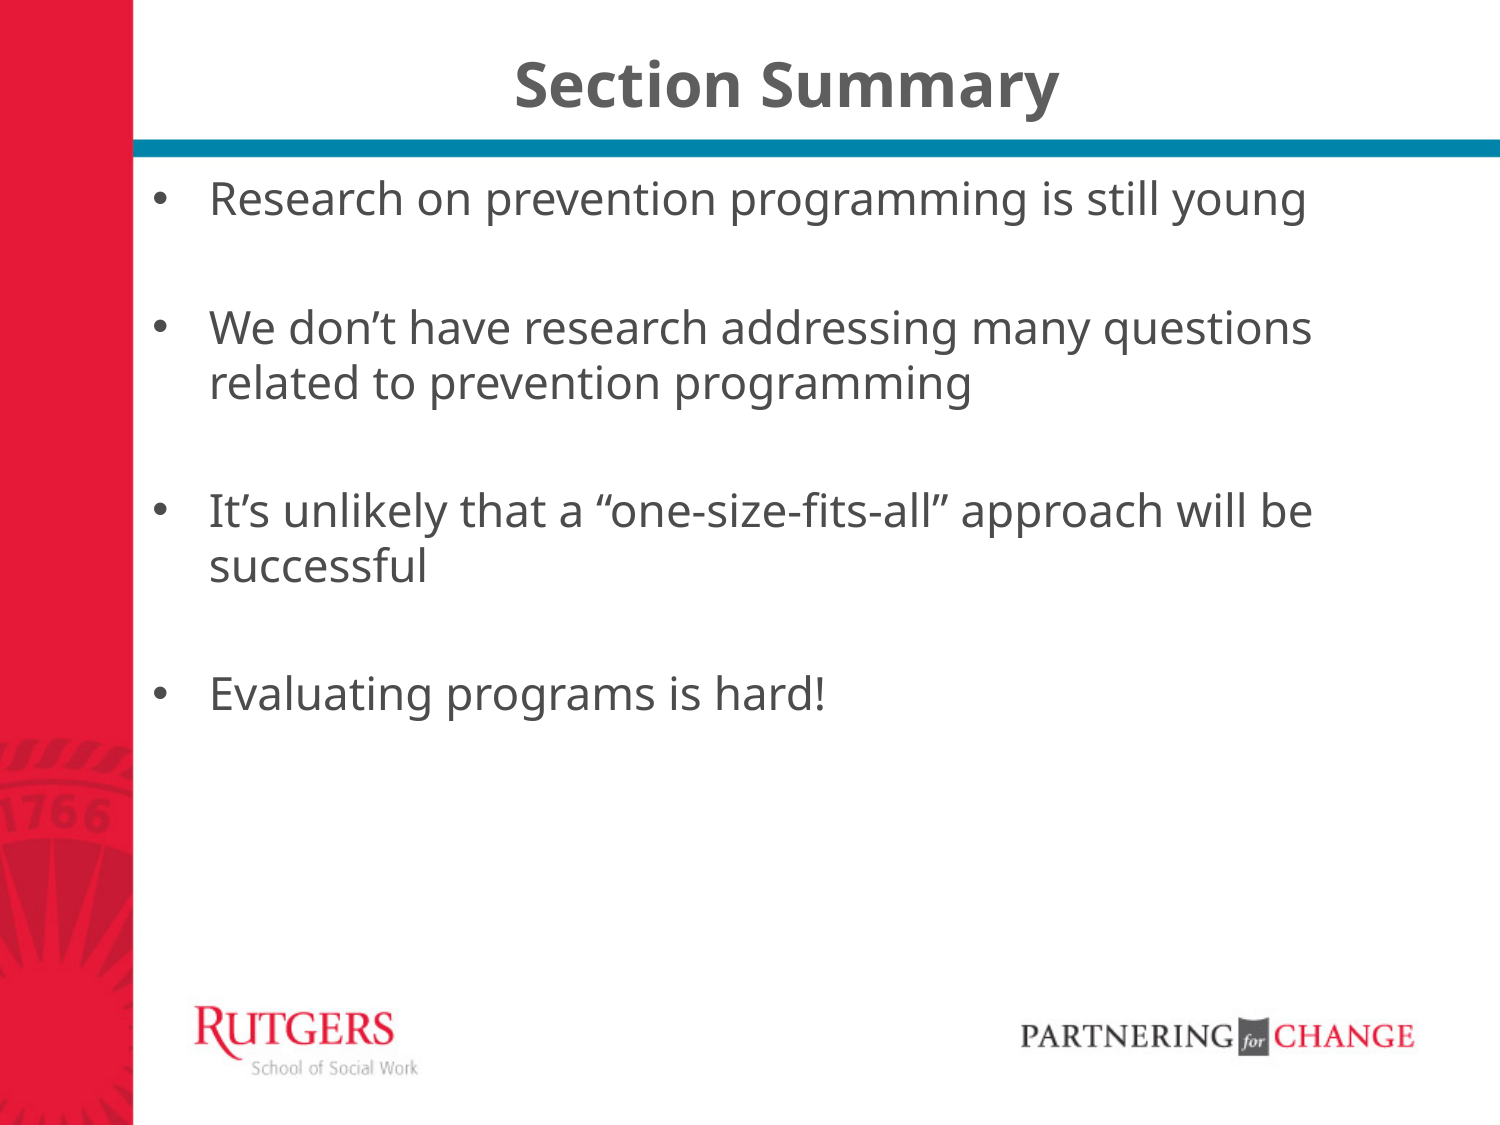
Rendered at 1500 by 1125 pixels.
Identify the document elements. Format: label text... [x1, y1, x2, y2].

picture [0, 0, 1500, 1125]
title Section Summary [137, 37, 1438, 162]
list Research on prevention programming is still young We don’t have research addressing many questions related to prevention programming It’s unlikely that a “one-size-fits-all” approach will be successful Evaluating programs is hard! [137, 162, 1438, 963]
